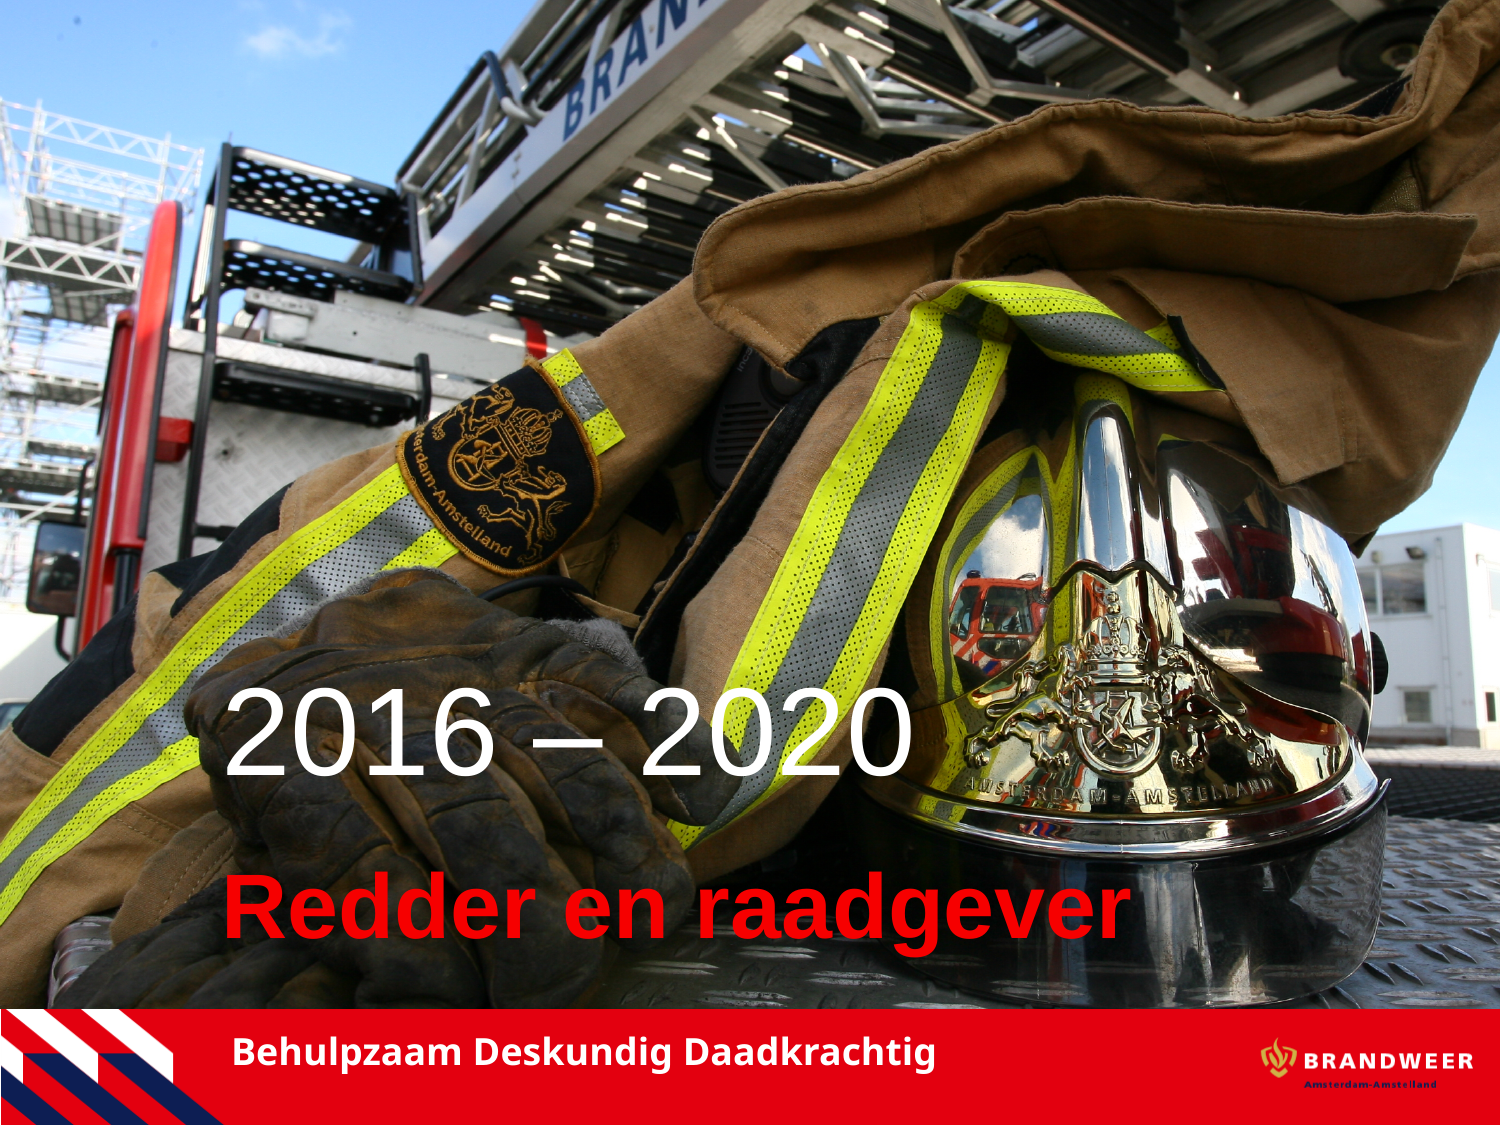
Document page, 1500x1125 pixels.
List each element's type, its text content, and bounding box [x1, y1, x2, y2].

picture [0, 0, 1500, 1125]
text_box Behulpzaam Deskundig Daadkrachtig [216, 1020, 1156, 1081]
